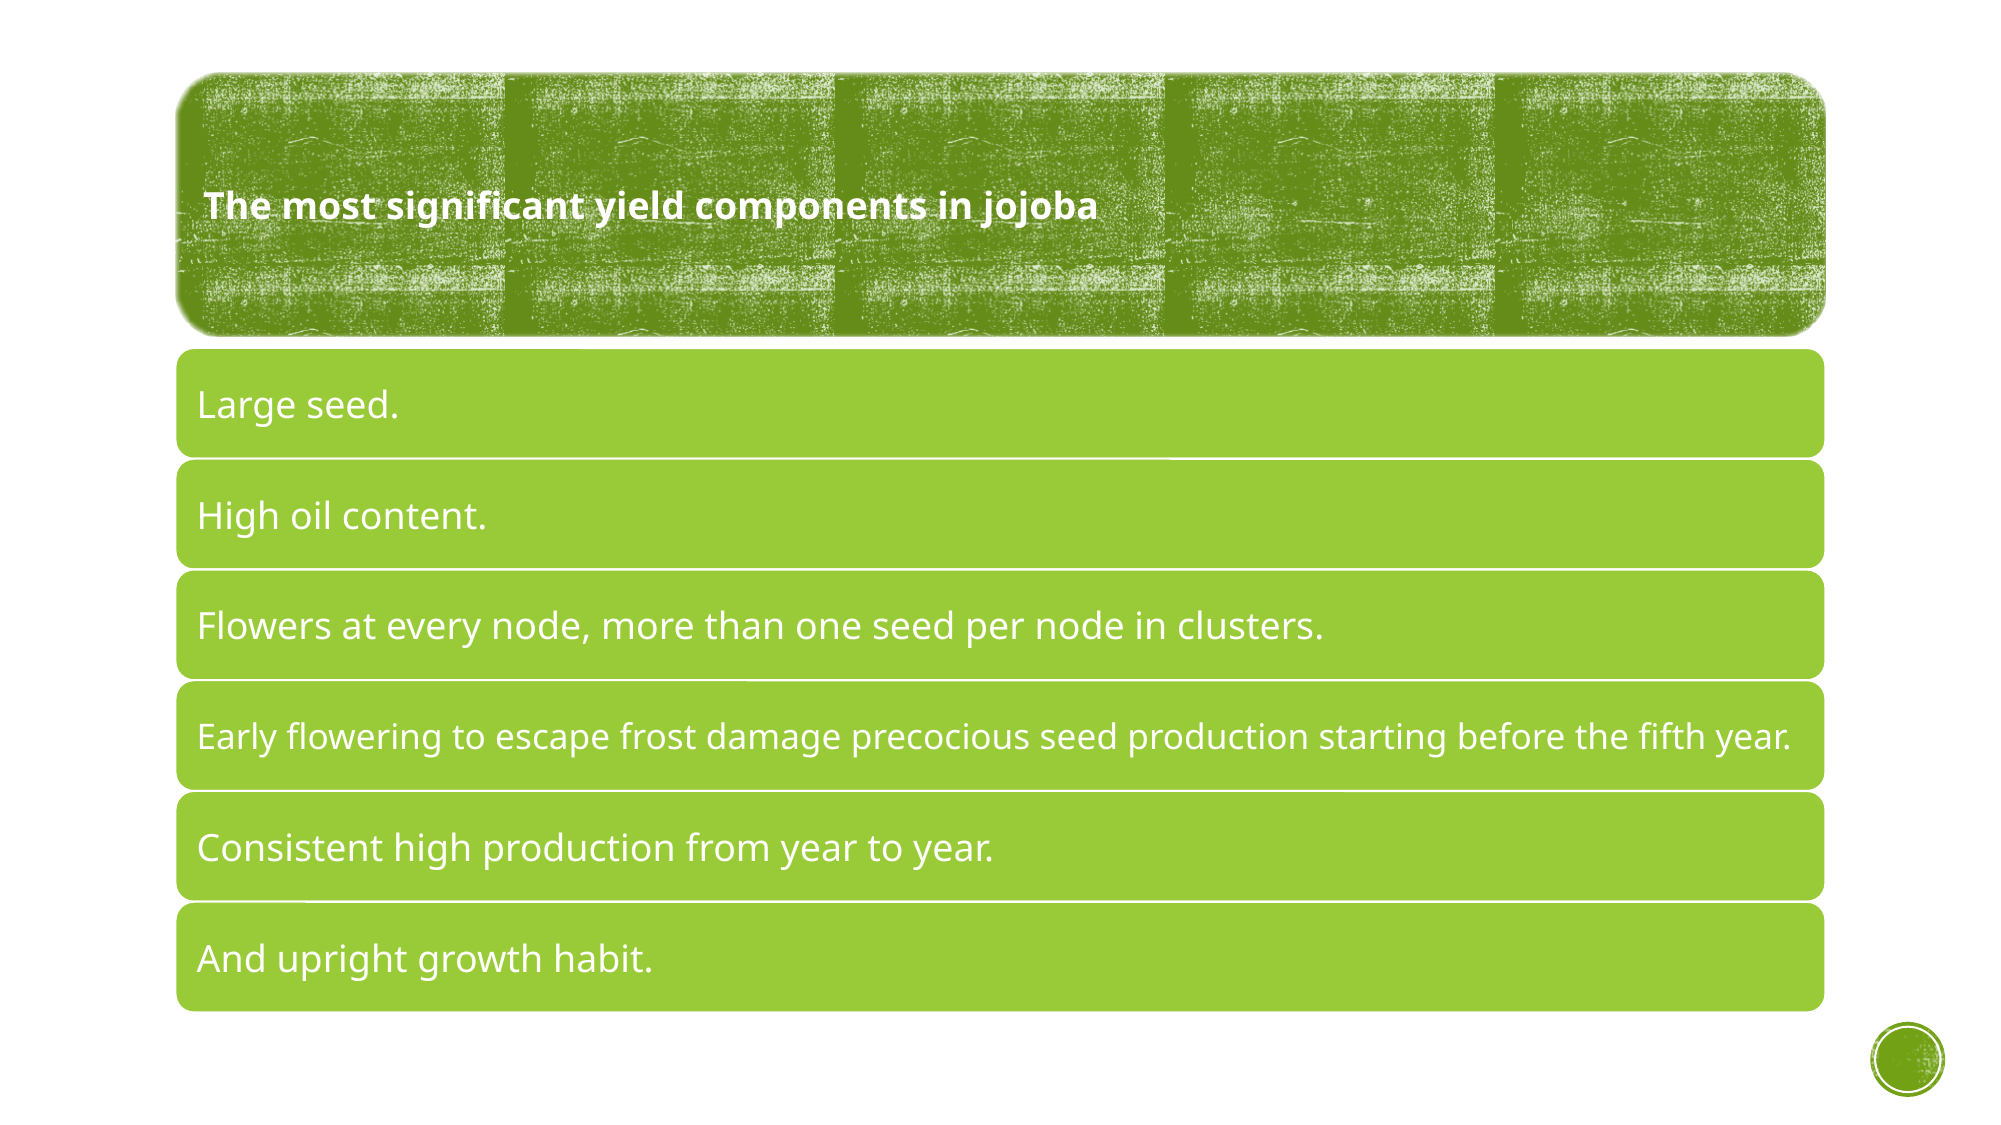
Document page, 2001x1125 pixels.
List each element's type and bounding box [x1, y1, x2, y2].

text_box [179, 76, 1823, 335]
list [179, 349, 1824, 1011]
